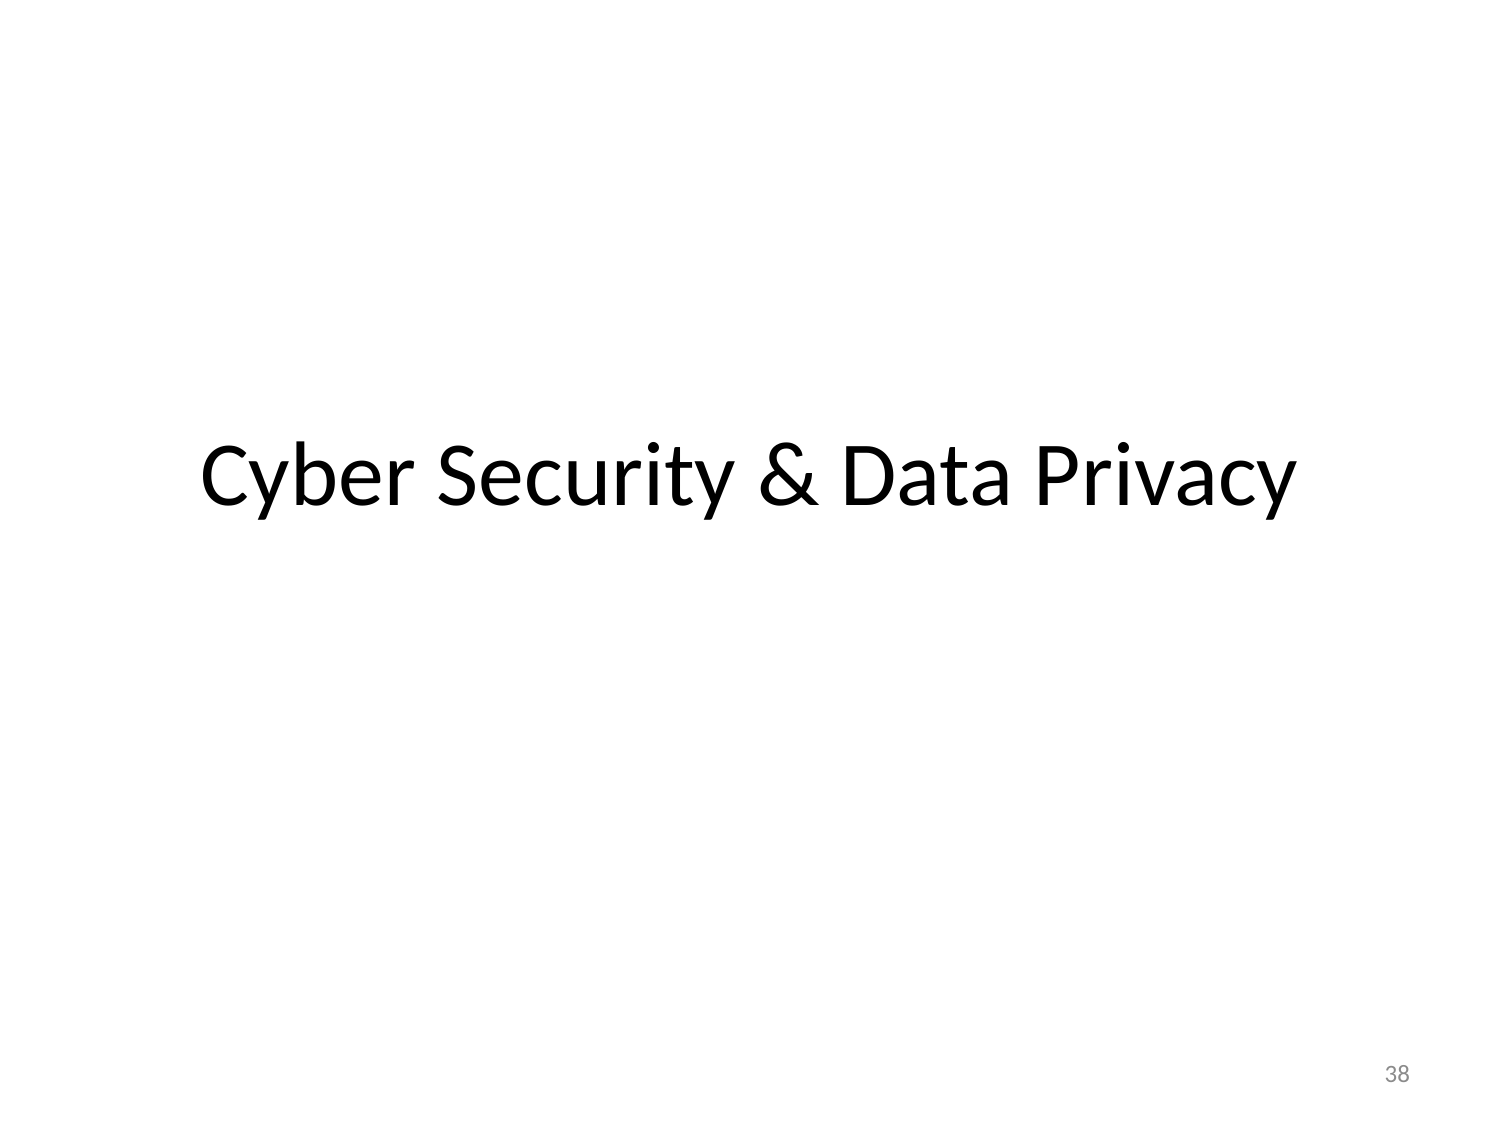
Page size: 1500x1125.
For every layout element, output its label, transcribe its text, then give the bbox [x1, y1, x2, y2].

title Cyber Security & Data Privacy [75, 375, 1425, 563]
slide_number 38 [1074, 1042, 1425, 1103]
